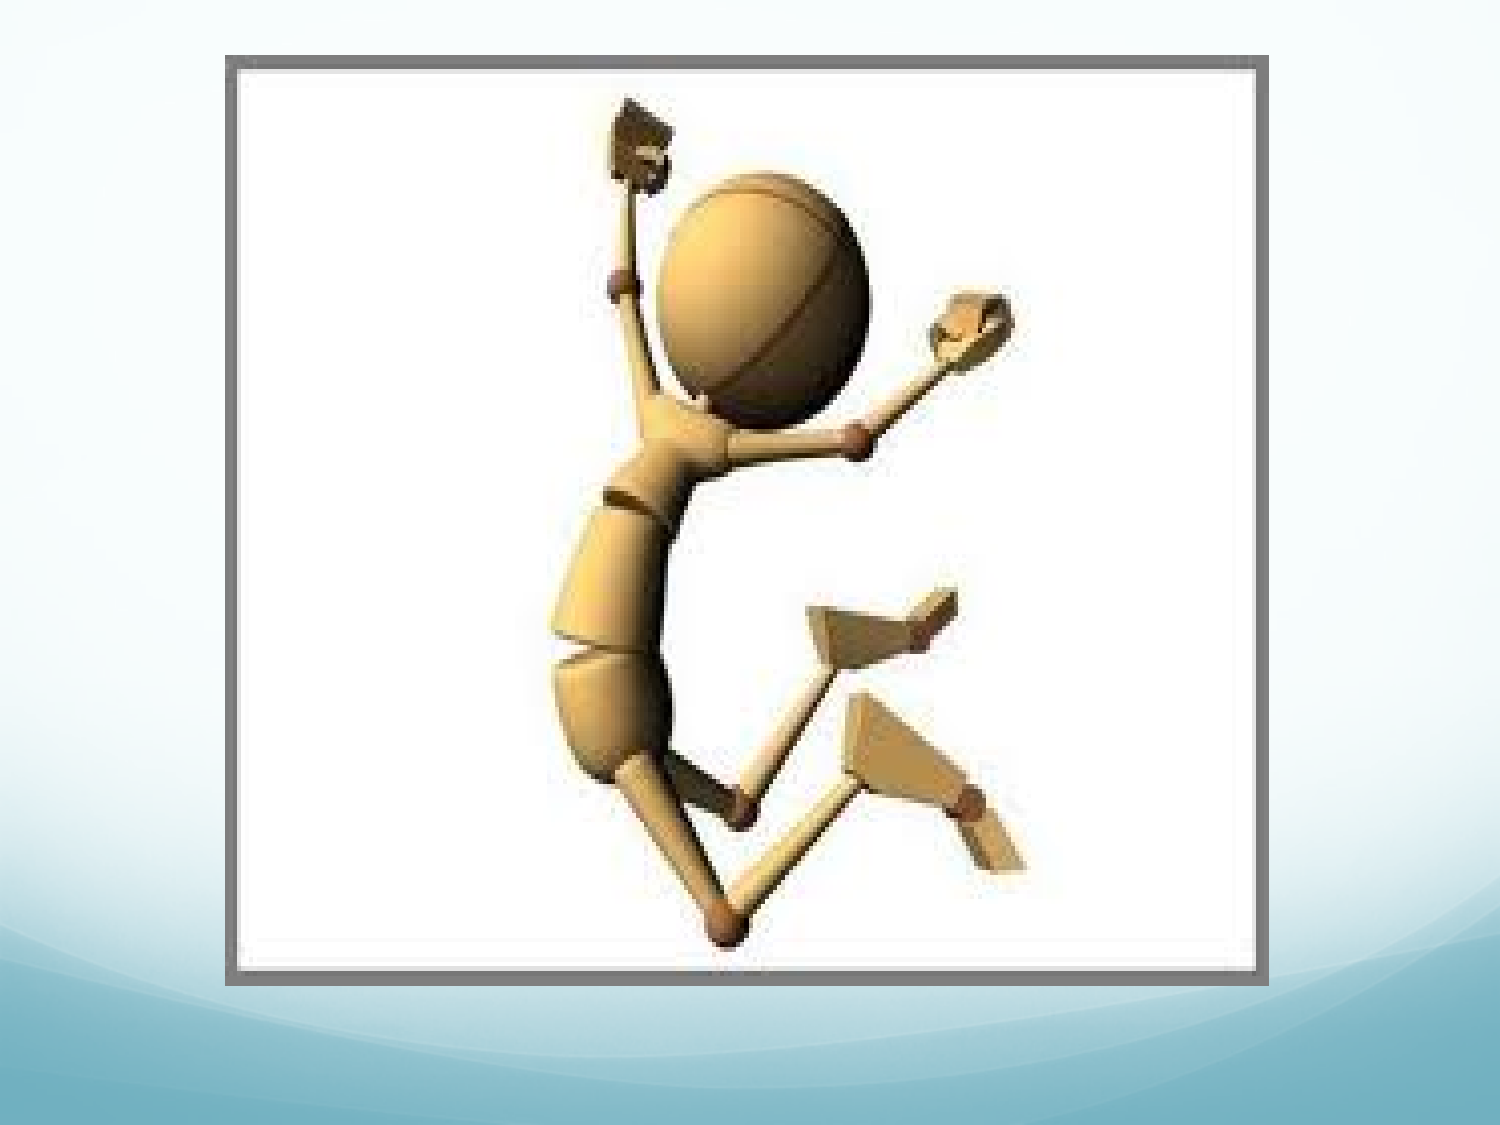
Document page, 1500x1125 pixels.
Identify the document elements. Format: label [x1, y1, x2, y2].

picture [224, 54, 1270, 987]
